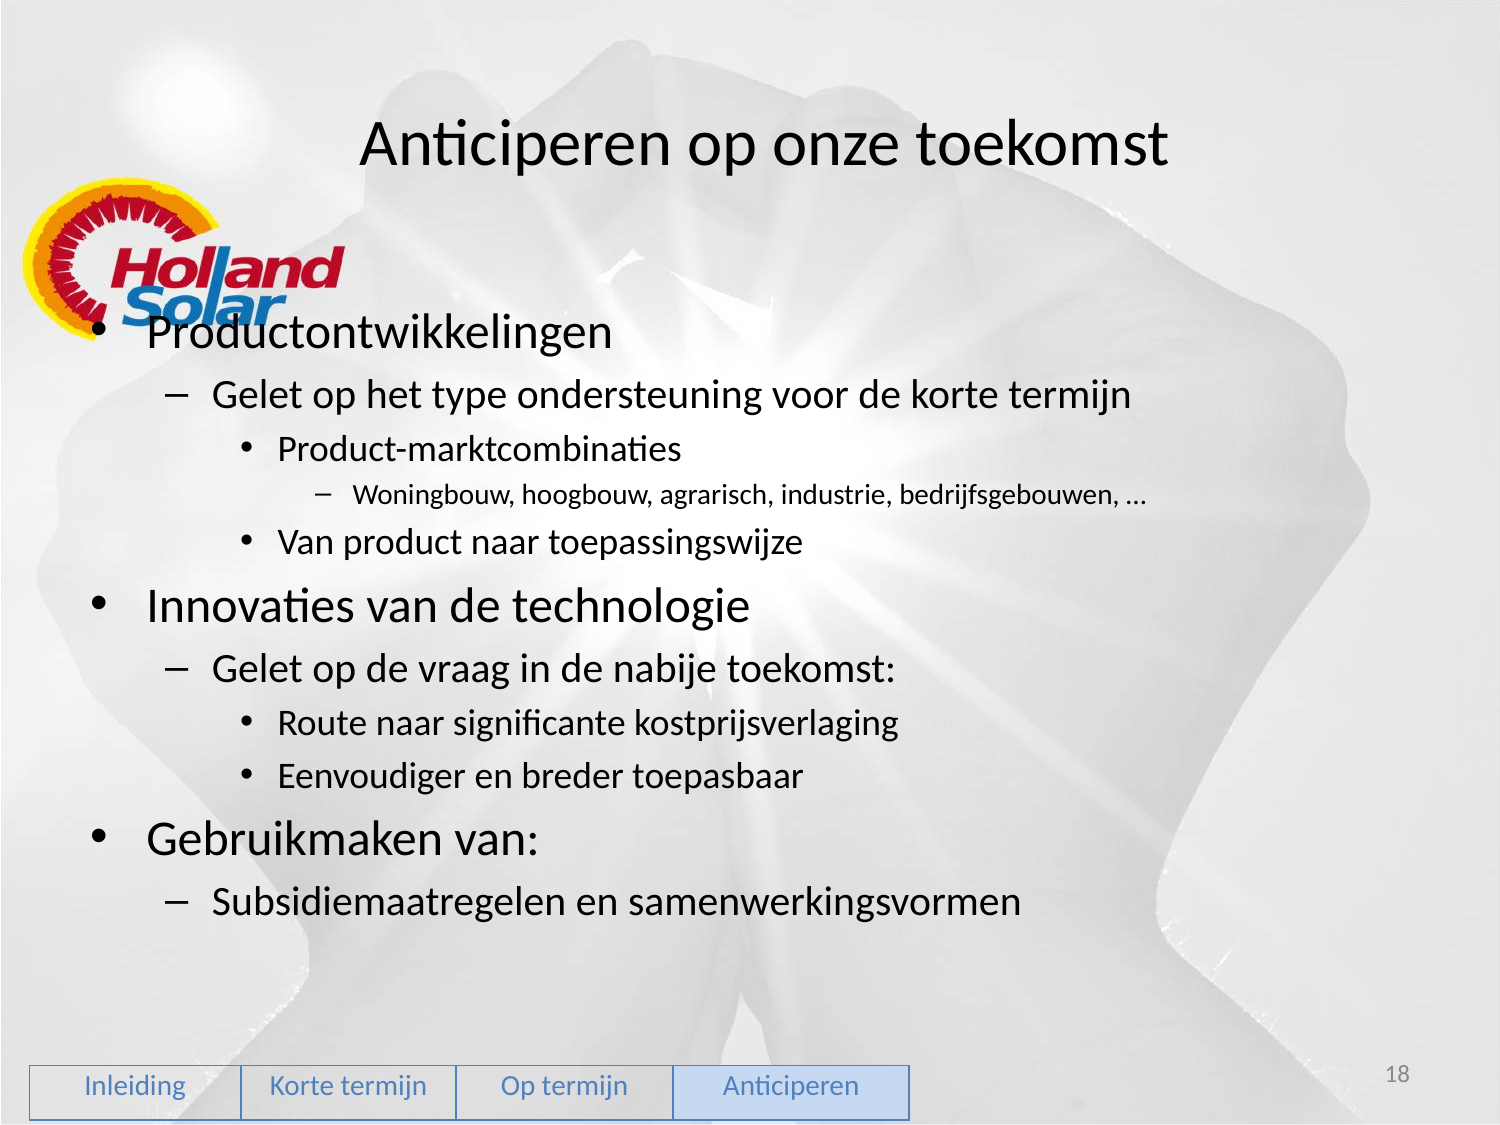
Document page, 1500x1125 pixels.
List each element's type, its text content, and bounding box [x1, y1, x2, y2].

table_header Korte termijn [242, 1066, 455, 1119]
table_header Inleiding [30, 1066, 240, 1119]
title Anticiperen op onze toekomst [75, 45, 1425, 233]
table_header Op termijn [457, 1066, 672, 1119]
table_header Anticiperen [674, 1066, 908, 1119]
list Productontwikkelingen Gelet op het type ondersteuning voor de korte termijn Product-marktcombinaties Woningbouw, hoogbouw, agrarisch, industrie, bedrijfsgebouwen, … Van product naar toepassingswijze Innovaties van de technologie Gelet op de vraag in de nabije toekomst: Route naar significante kostprijsverlaging Eenvoudiger en breder toepasbaar Gebruikmaken van: Subsidiemaatregelen en samenwerkingsvormen [75, 290, 1425, 1047]
slide_number 18 [1074, 1042, 1425, 1103]
picture [0, 0, 1500, 1125]
